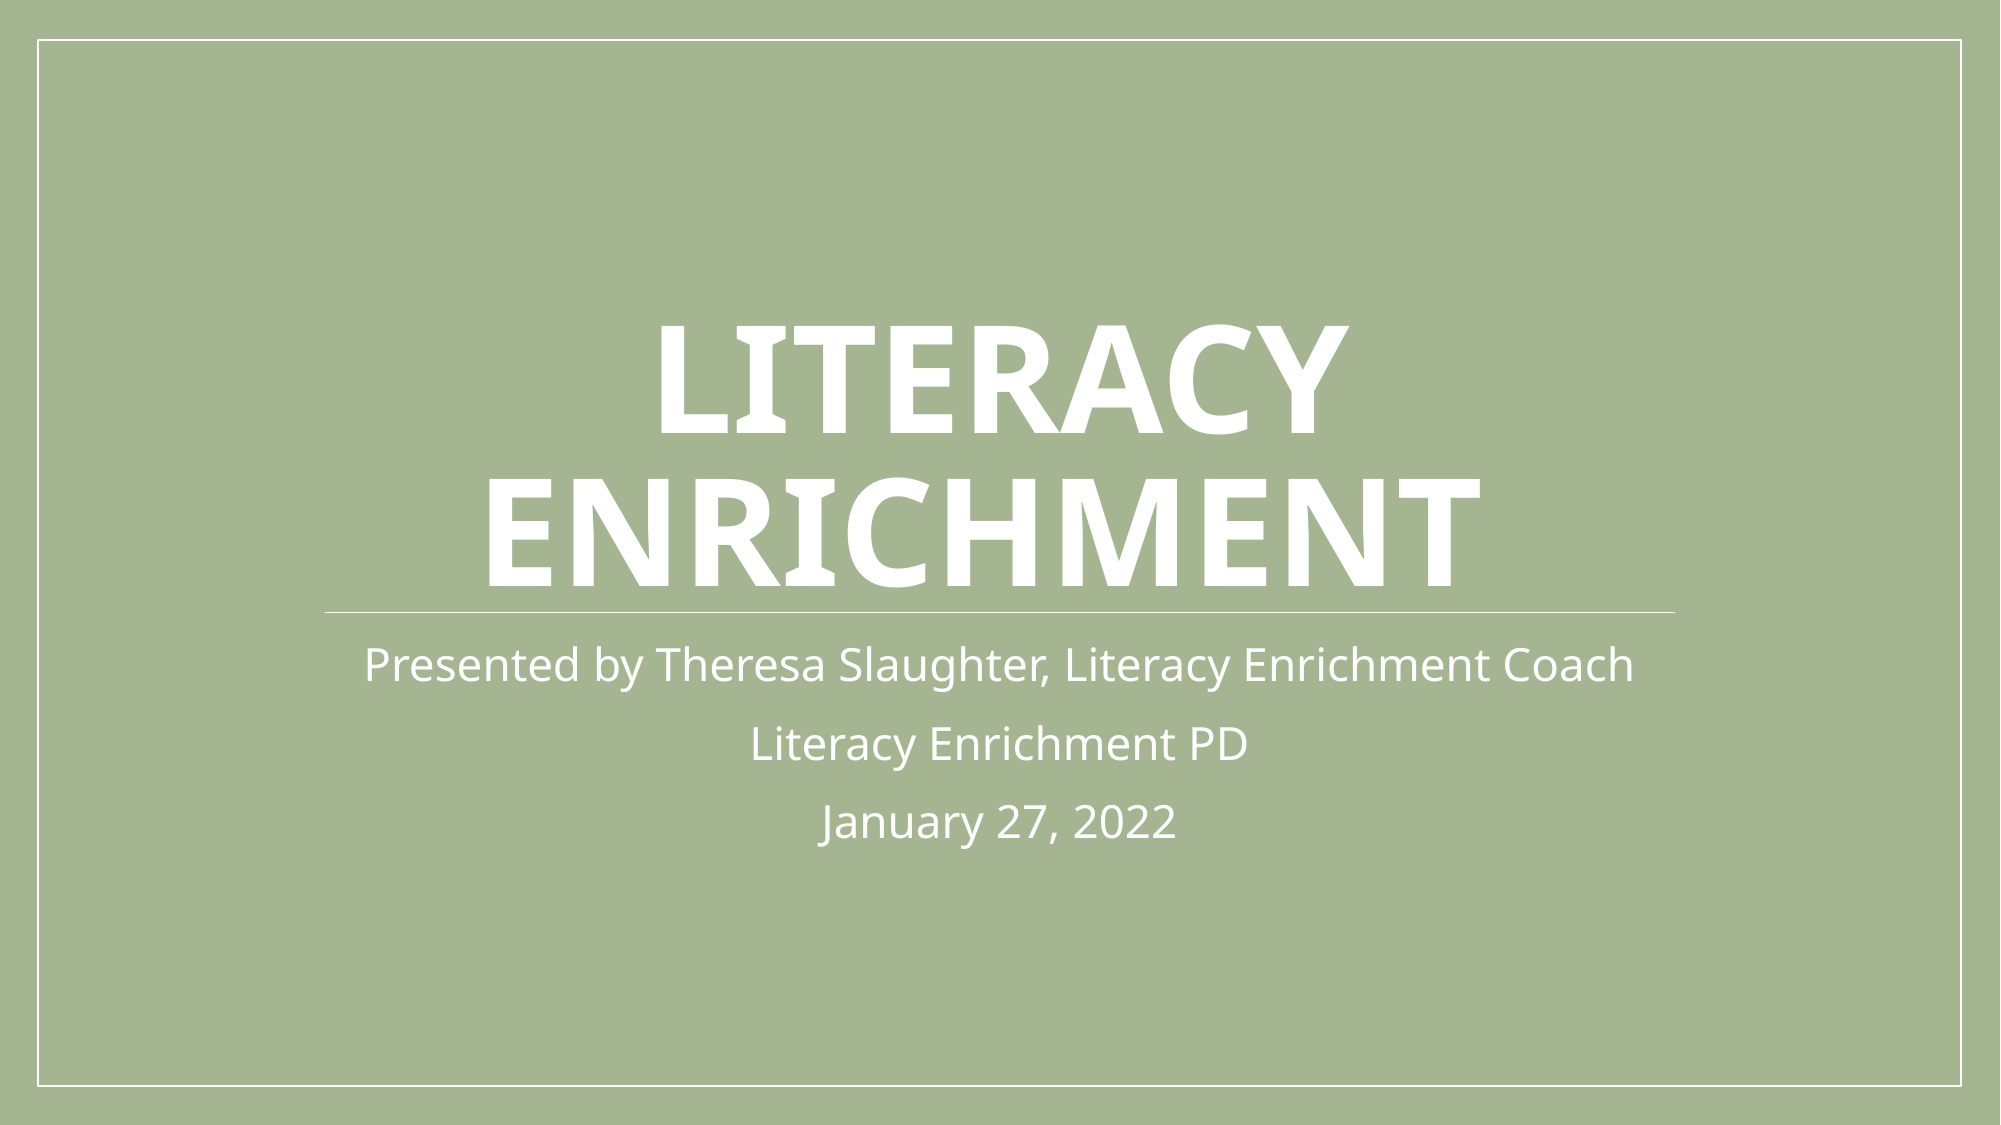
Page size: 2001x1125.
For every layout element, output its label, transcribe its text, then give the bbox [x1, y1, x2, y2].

title LITERACY ENRICHMENT [182, 144, 1818, 625]
subtitle Presented by Theresa Slaughter, Literacy Enrichment Coach Literacy Enrichment PD January 27, 2022 [280, 634, 1719, 863]
